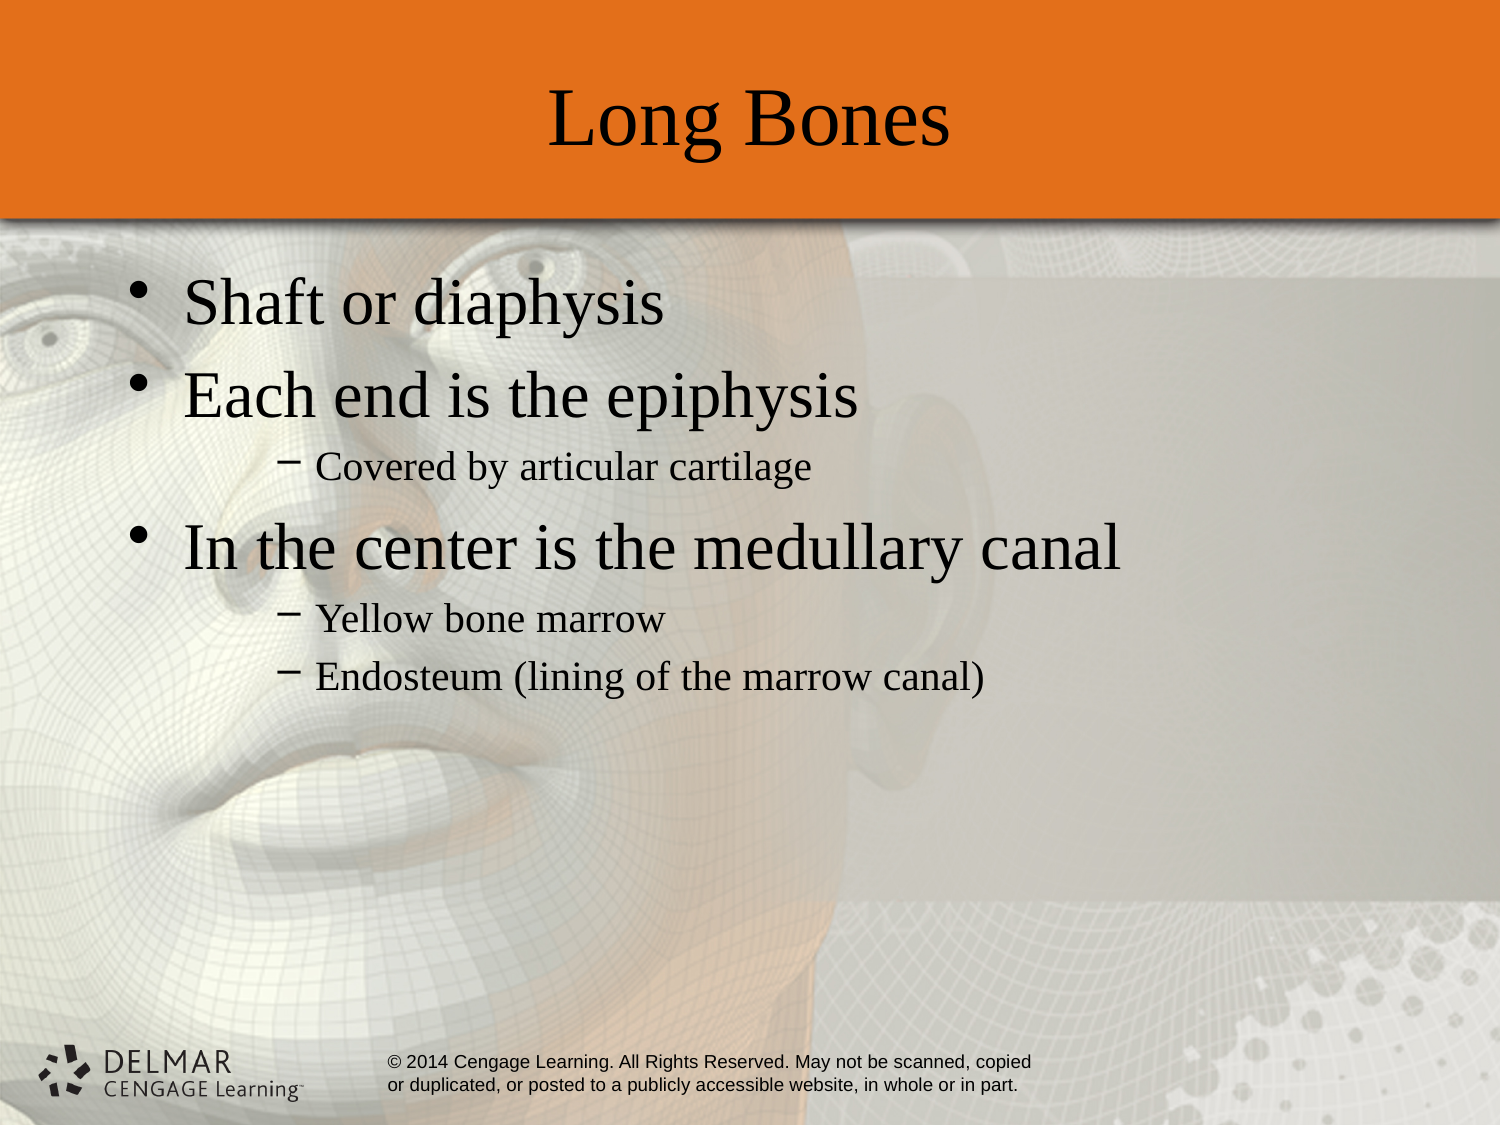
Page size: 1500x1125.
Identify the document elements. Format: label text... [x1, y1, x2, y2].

list Shaft or diaphysis Each end is the epiphysis Covered by articular cartilage In the center is the medullary canal Yellow bone marrow Endosteum (lining of the marrow canal) [112, 249, 1388, 988]
picture [0, 0, 1500, 1125]
title Long Bones [112, 62, 1388, 213]
